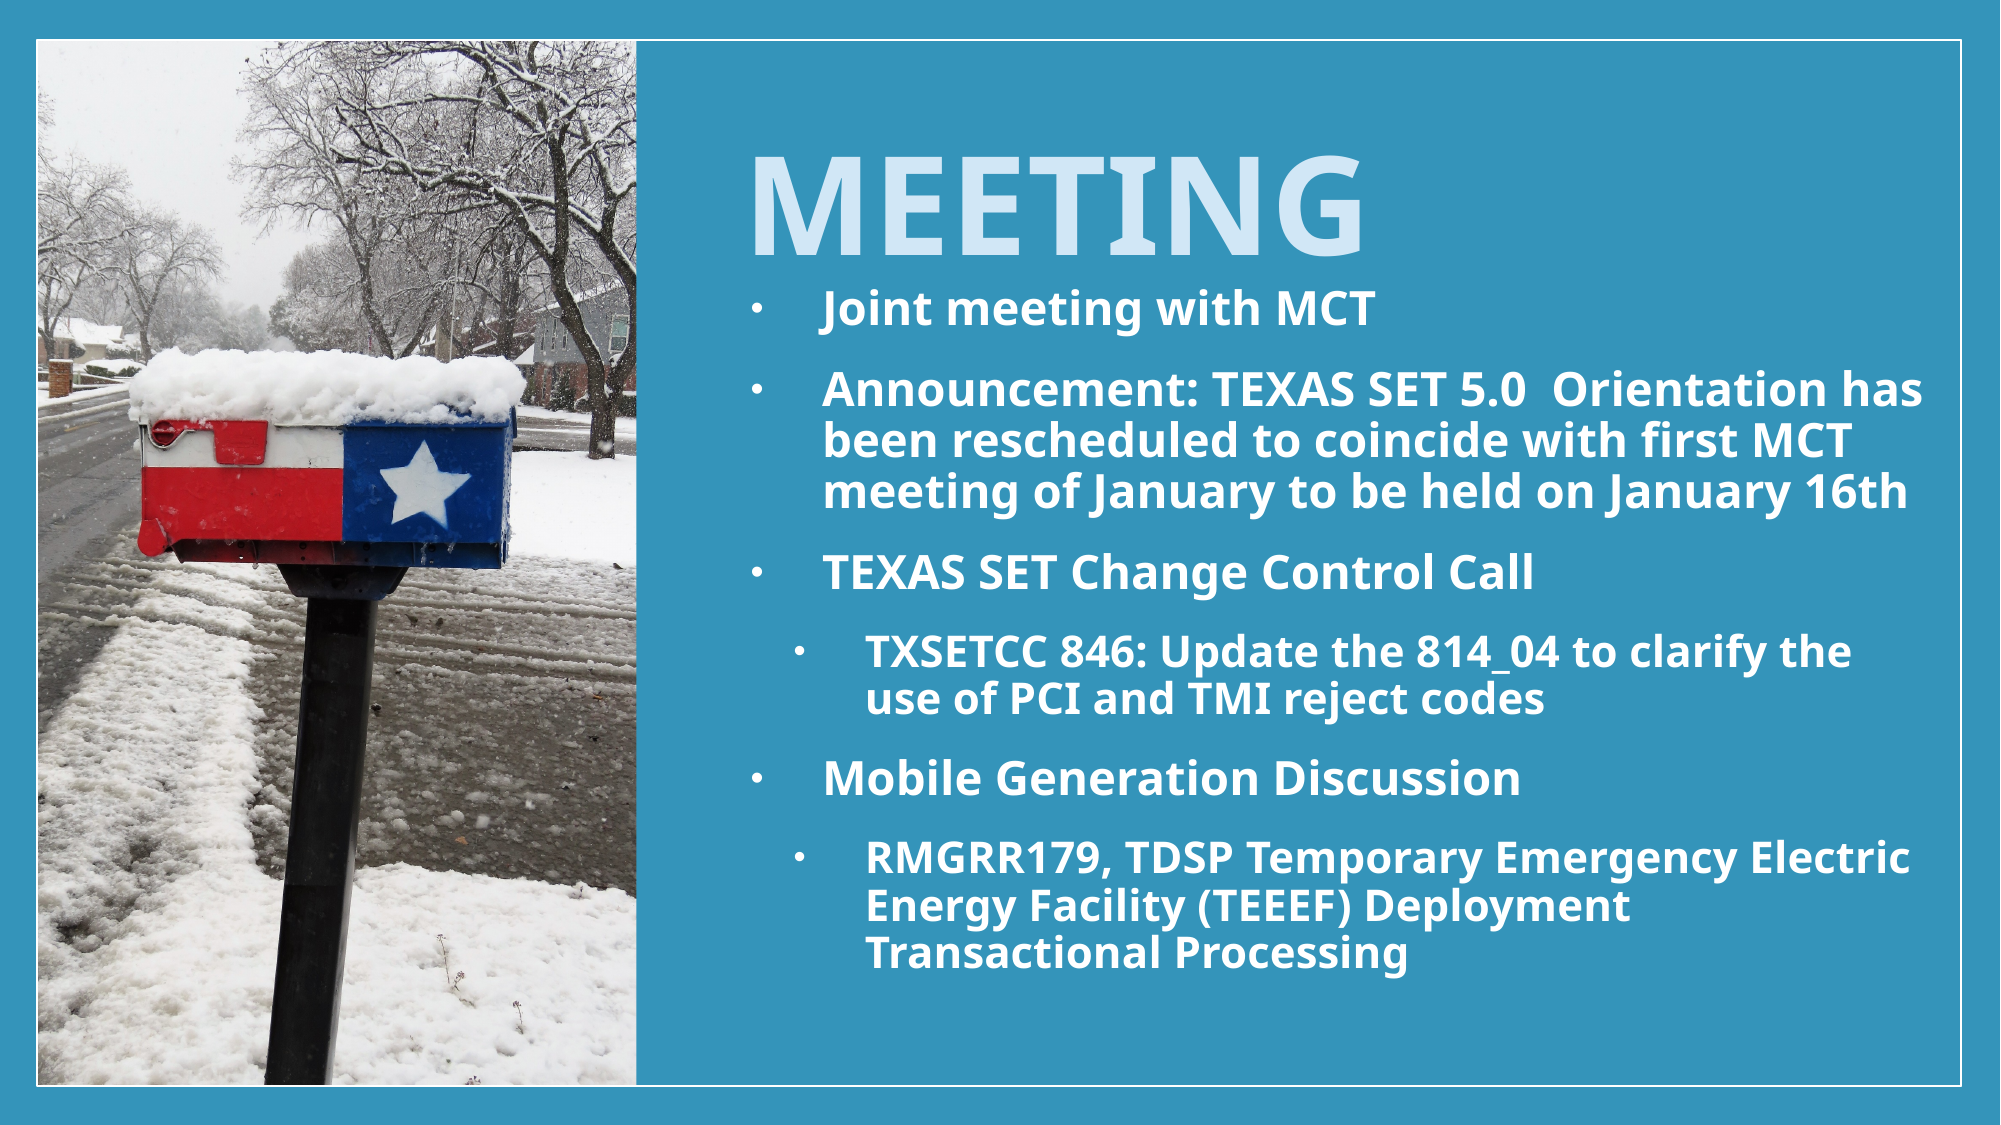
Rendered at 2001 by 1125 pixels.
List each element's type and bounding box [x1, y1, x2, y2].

text_box [636, 38, 1962, 1088]
picture [37, 39, 637, 1087]
